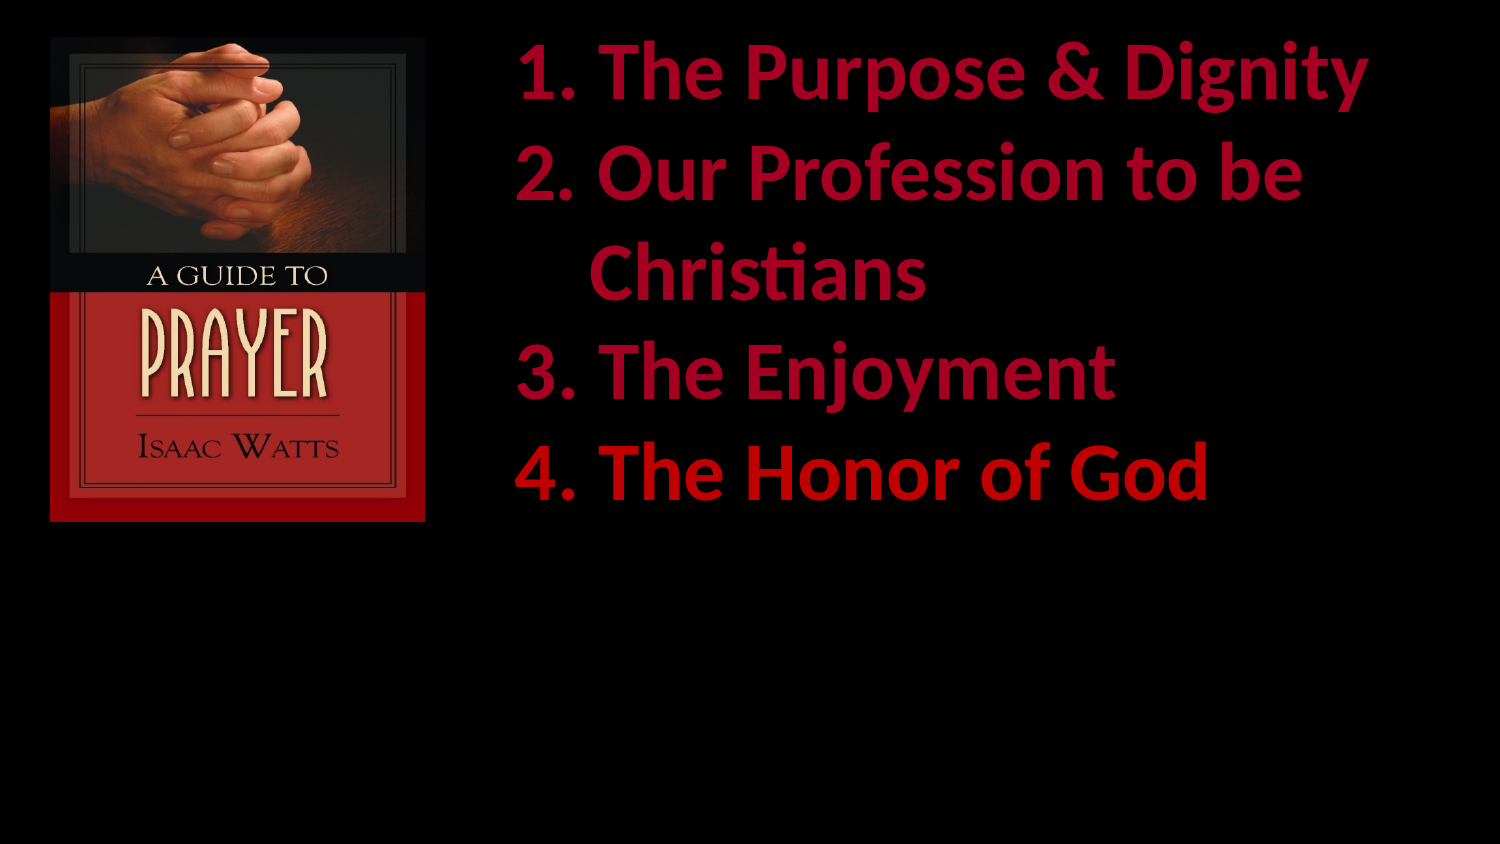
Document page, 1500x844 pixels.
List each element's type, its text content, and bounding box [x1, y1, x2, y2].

picture [49, 37, 426, 523]
text_box 1. The Purpose & Dignity 2. Our Profession to be Christians 3. The Enjoyment 4. The Honor of God [49, 9, 1413, 524]
